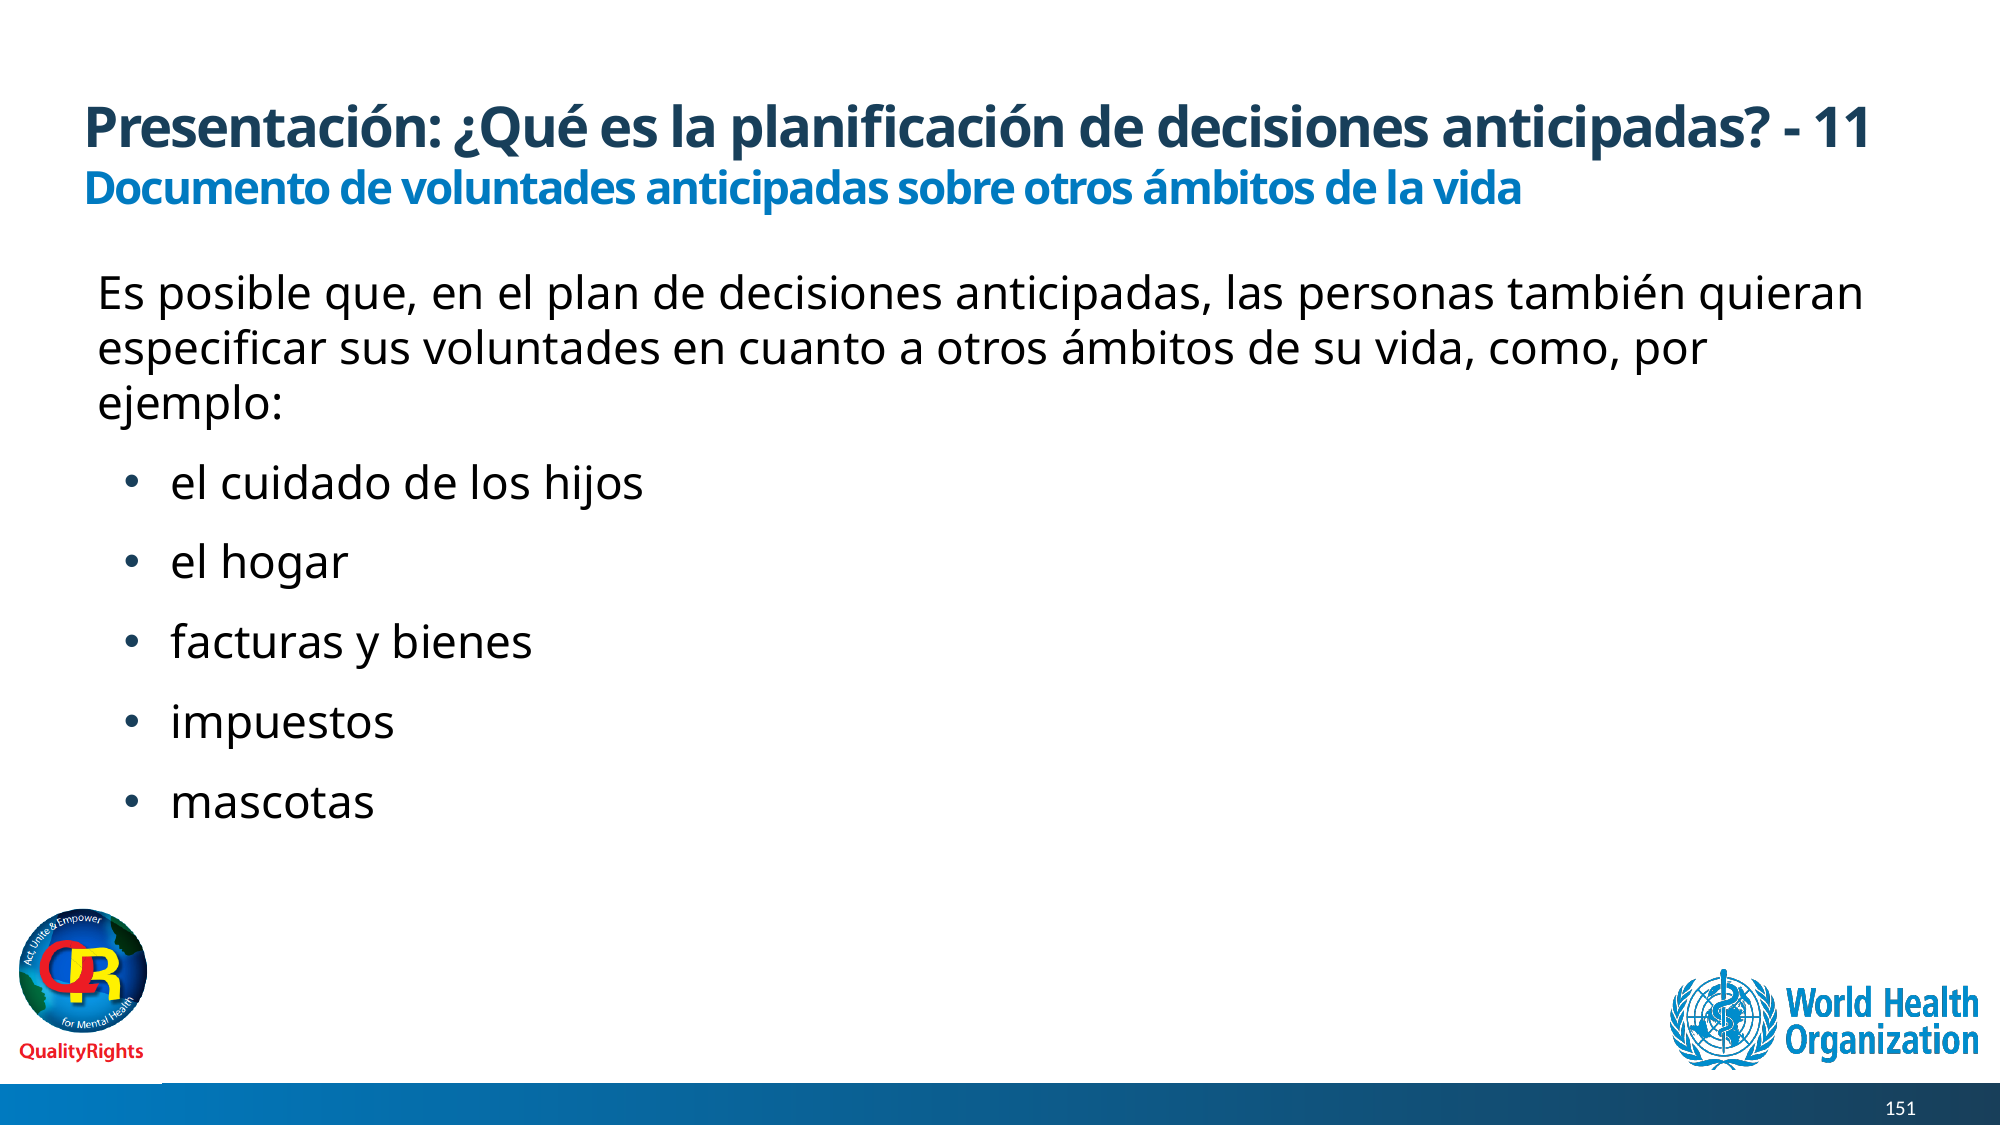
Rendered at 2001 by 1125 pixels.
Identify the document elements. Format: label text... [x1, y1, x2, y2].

title Presentación: ¿Qué es la planificación de decisiones anticipadas? - 11 [69, 83, 1932, 147]
picture [1711, 995, 1721, 1004]
list Documento de voluntades anticipadas sobre otros ámbitos de la vida [83, 155, 1917, 215]
picture [1698, 1047, 1750, 1060]
picture [1732, 969, 1978, 1070]
picture [1704, 1019, 1711, 1031]
picture [1704, 1004, 1712, 1015]
picture [1689, 993, 1706, 1016]
picture [1670, 987, 1680, 1010]
picture [1821, 1000, 1826, 1012]
picture [1750, 987, 1762, 1003]
picture [1701, 987, 1710, 992]
picture [1792, 987, 1797, 1004]
picture [0, 891, 162, 1084]
picture [1711, 1031, 1722, 1038]
picture [1805, 987, 1811, 1002]
list Es posible que, en el plan de decisiones anticipadas, las personas también quieran especificar sus voluntades en cuanto a otros ámbitos de su vida, como, por ejemplo: el cuidado de los hijos el hogar facturas y bienes impuestos mascotas [83, 256, 1917, 987]
picture [1738, 1019, 1744, 1030]
picture [1725, 1042, 1747, 1054]
picture [1747, 992, 1758, 1016]
picture [1747, 1019, 1758, 1041]
picture [1758, 1004, 1765, 1035]
picture [1683, 987, 1697, 1047]
picture [1891, 987, 1897, 999]
picture [1692, 1031, 1700, 1042]
picture [1670, 1030, 1715, 1070]
picture [1958, 1000, 1962, 1012]
picture [1860, 1000, 1865, 1012]
picture [1742, 1019, 1751, 1034]
picture [1716, 1064, 1731, 1070]
picture [1744, 1003, 1751, 1016]
picture [1706, 1038, 1722, 1046]
picture [1701, 1042, 1722, 1054]
